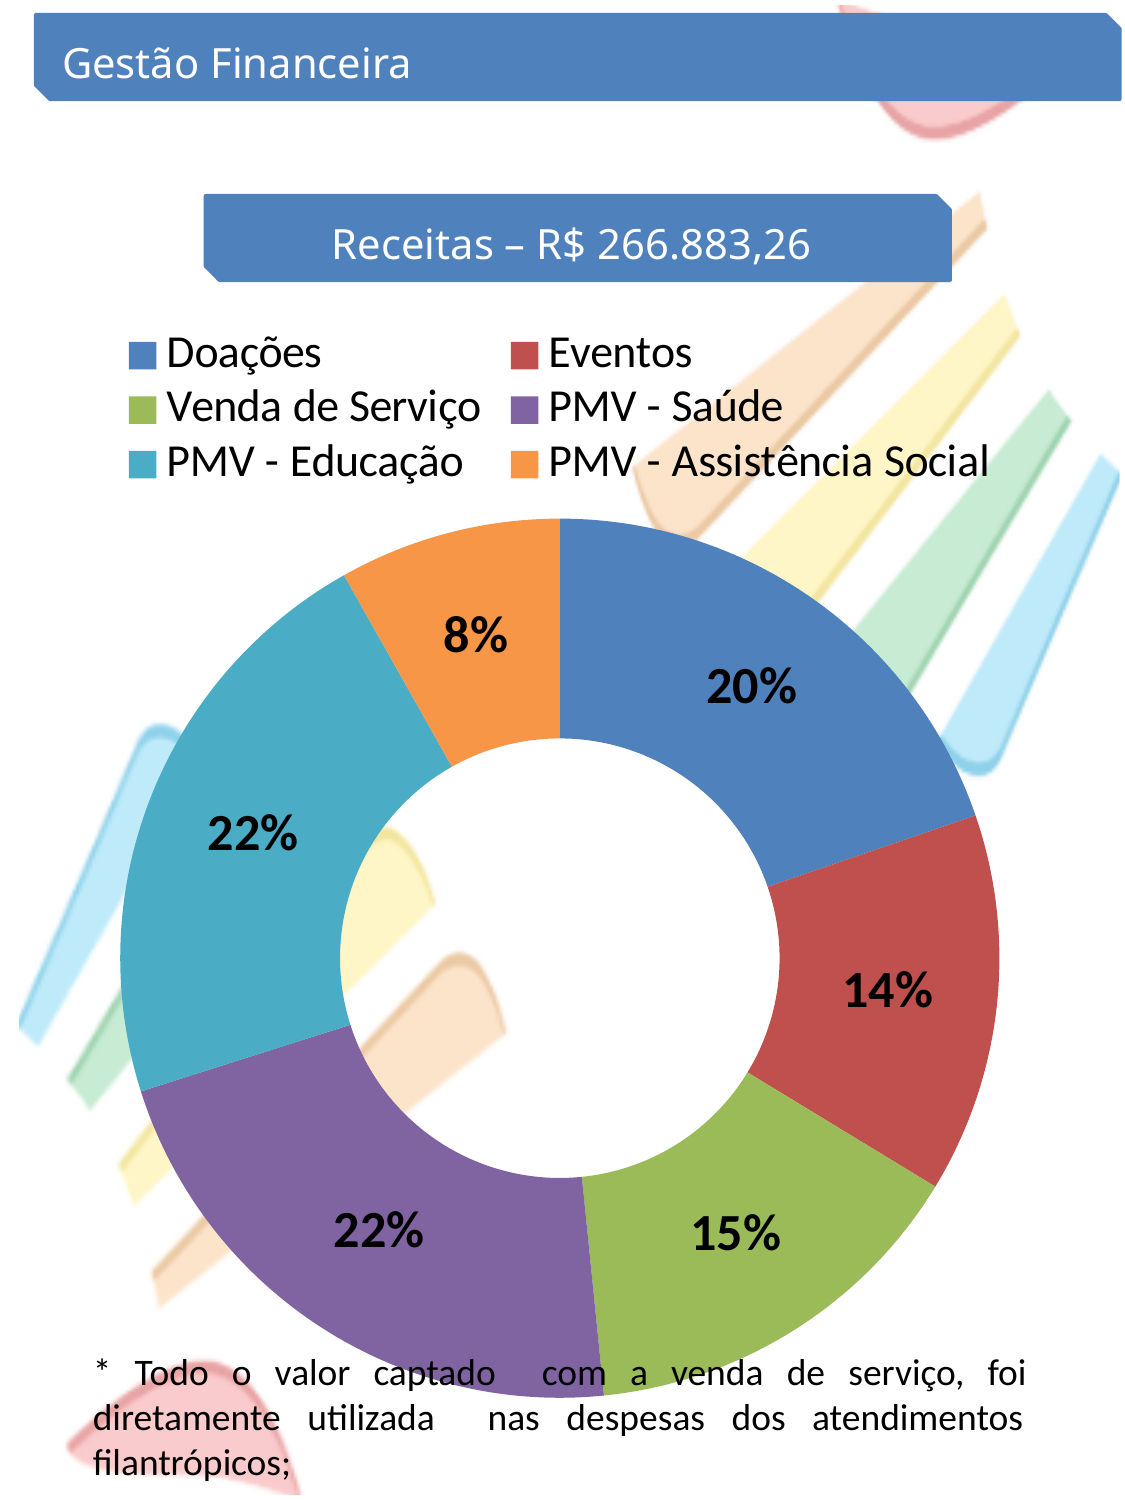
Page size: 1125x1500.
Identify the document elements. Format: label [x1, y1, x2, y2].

text_box [18, 5, 1120, 312]
chart [0, 312, 1120, 1421]
text_box [18, 1428, 1120, 1496]
text_box [205, 195, 951, 281]
